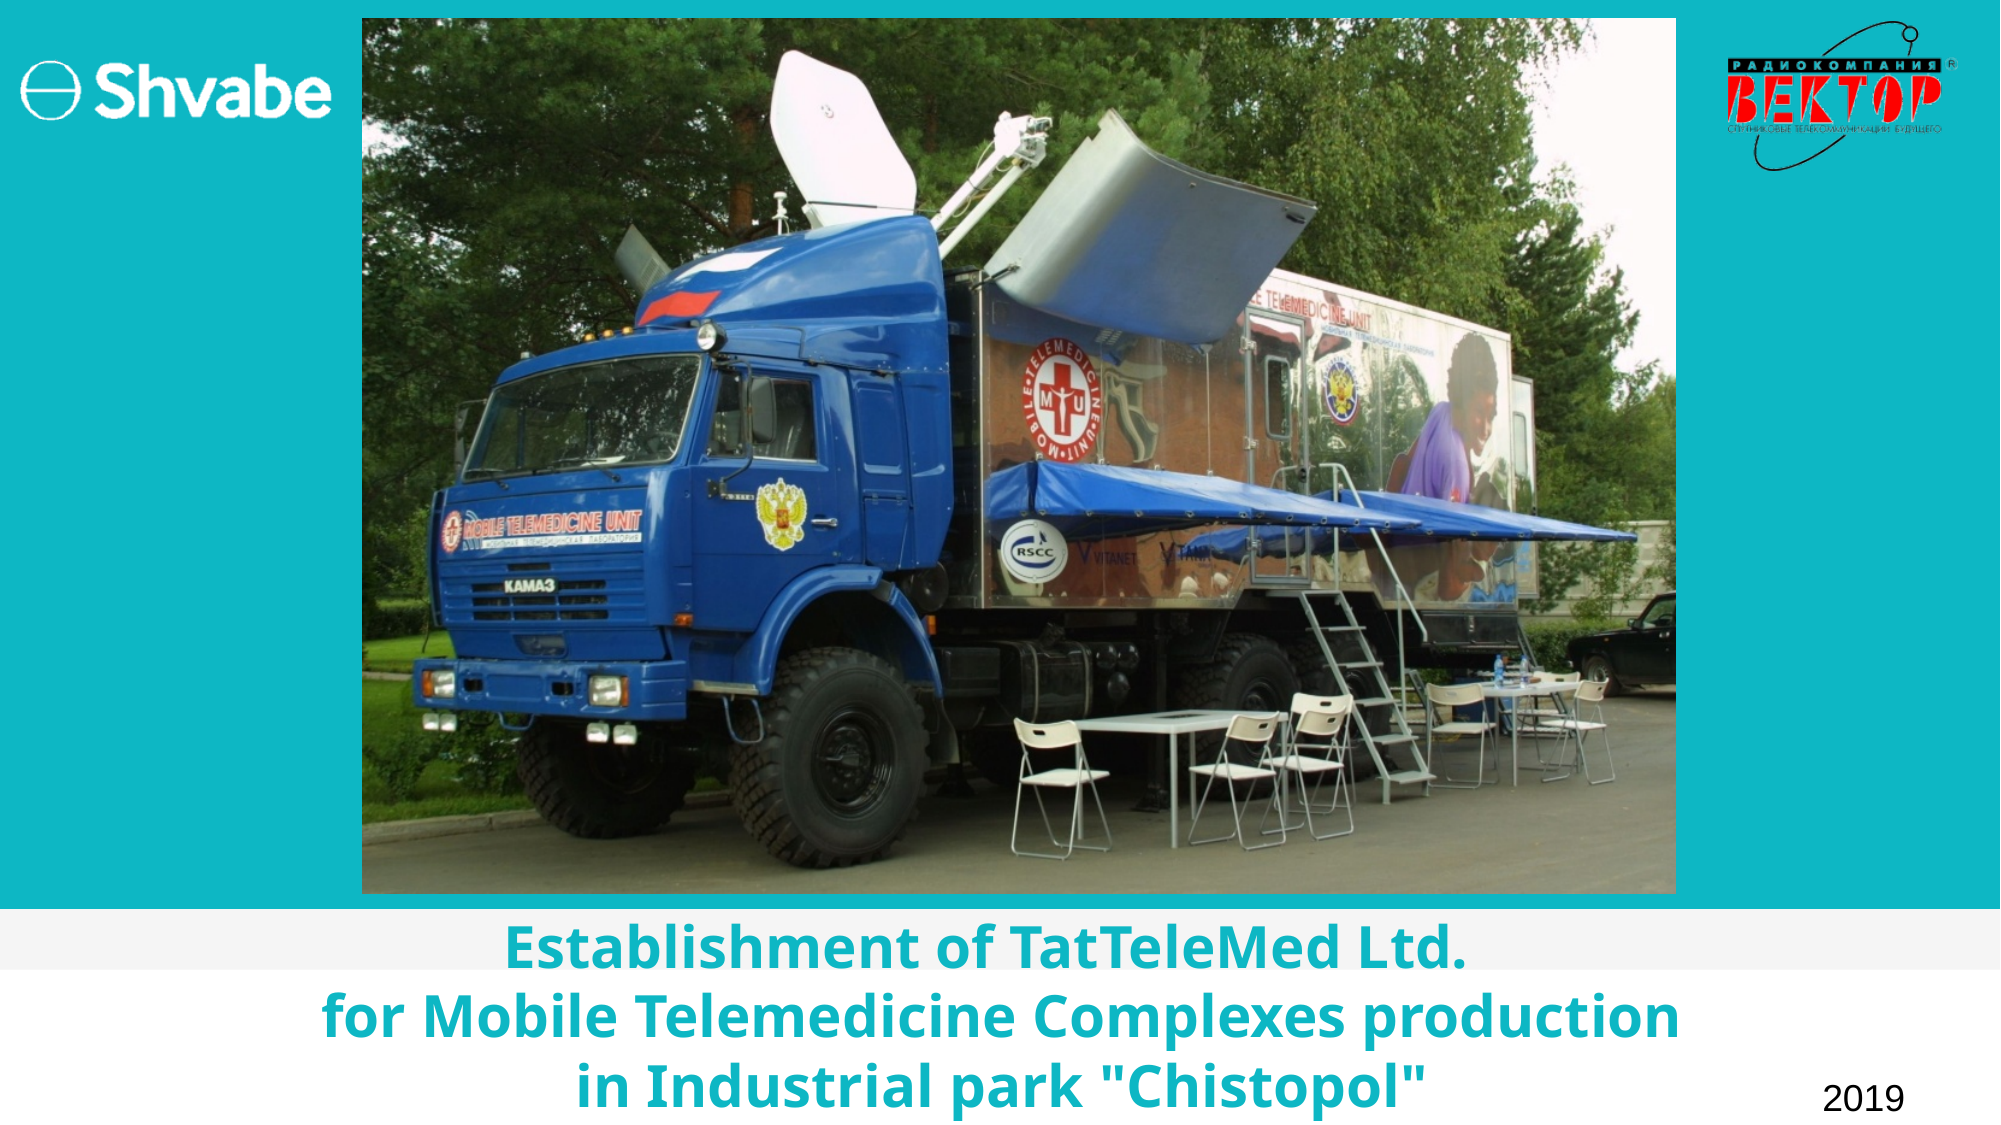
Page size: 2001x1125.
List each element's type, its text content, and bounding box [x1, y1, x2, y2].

text_box 2019 [1784, 1066, 2000, 1125]
picture [1727, 21, 1959, 172]
picture [0, 42, 358, 150]
text_box Establishment of TatTeleMed Ltd. for Mobile Telemedicine Complexes production in Industrial park "Chistopol" [219, 902, 1784, 1125]
picture [361, 17, 1676, 894]
